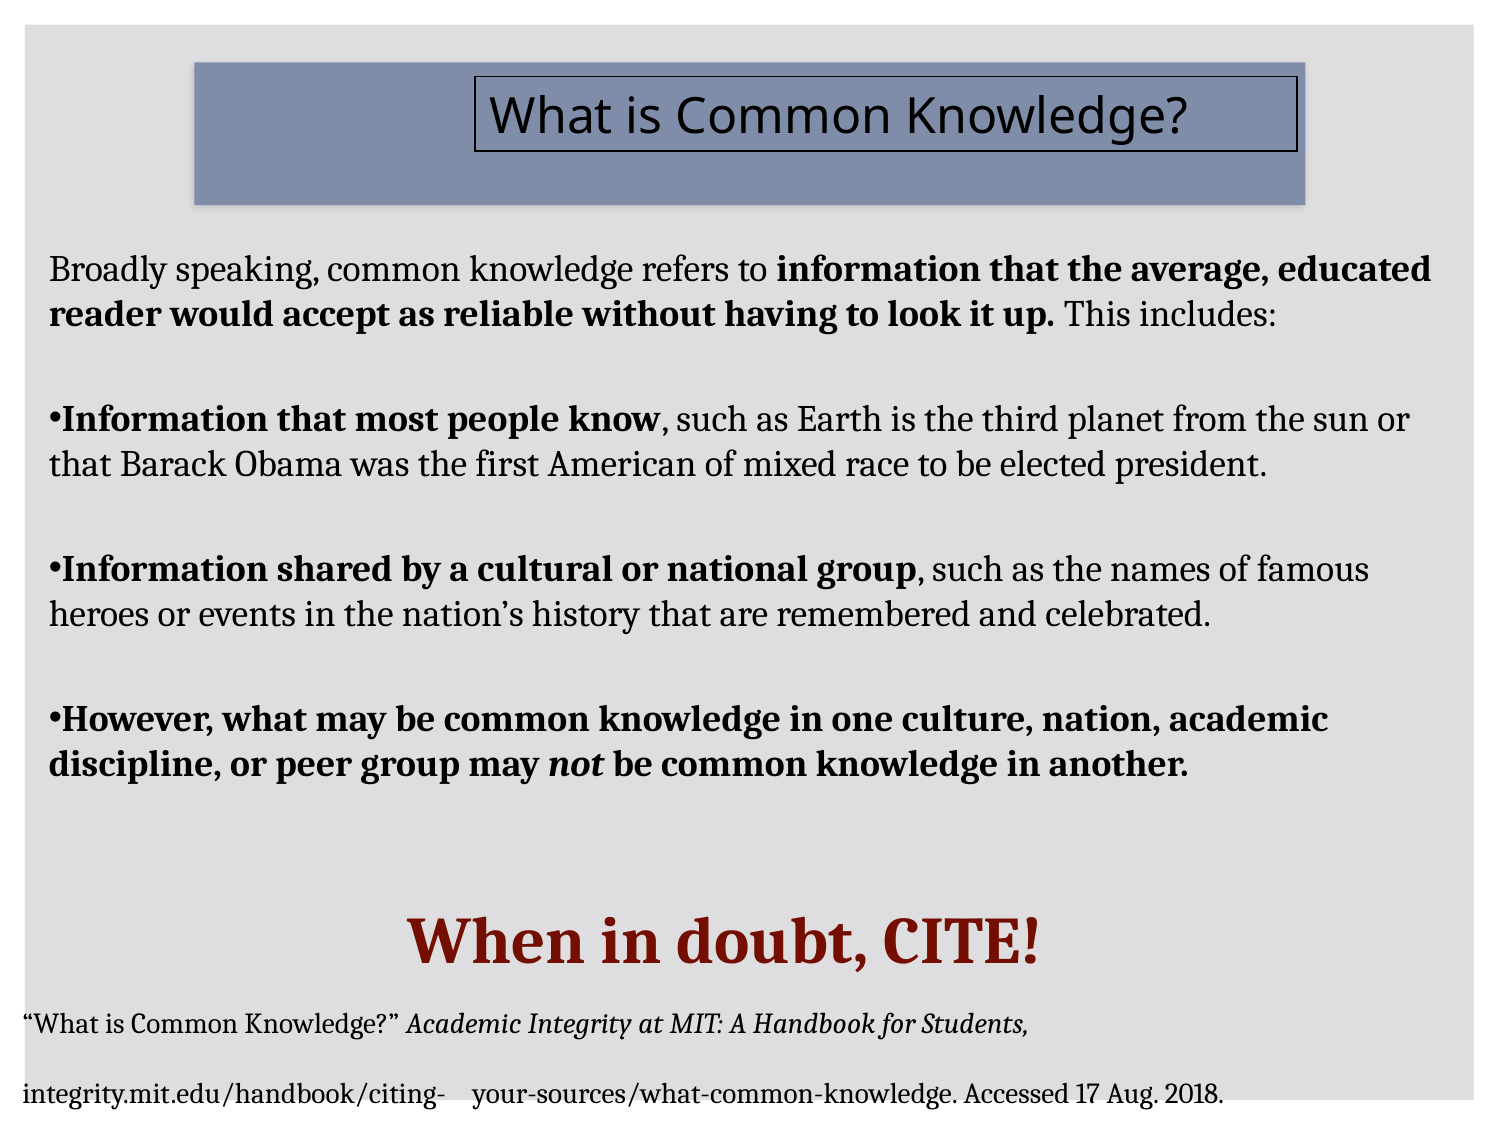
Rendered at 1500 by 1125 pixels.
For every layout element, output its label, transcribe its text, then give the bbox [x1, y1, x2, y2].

text_box When in doubt, CITE! [393, 889, 1306, 962]
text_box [194, 62, 1306, 206]
text_box “What is Common Knowledge?” Academic Integrity at MIT: A Handbook for Students, integrity.mit.edu/handbook/citing- your-sources/what-common-knowledge. Accessed 17 Aug. 2018. [0, 962, 1463, 1117]
text_box Broadly speaking, common knowledge refers to information that the average, educated reader would accept as reliable without having to look it up. This includes: Information that most people know, such as Earth is the third planet from the sun or that Barack Obama was the first American of mixed race to be elected president. Information shared by a cultural or national group, such as the names of famous heroes or events in the nation’s history that are remembered and celebrated. However, what may be common knowledge in one culture, nation, academic discipline, or peer group may not be common knowledge in another. [33, 236, 1459, 792]
